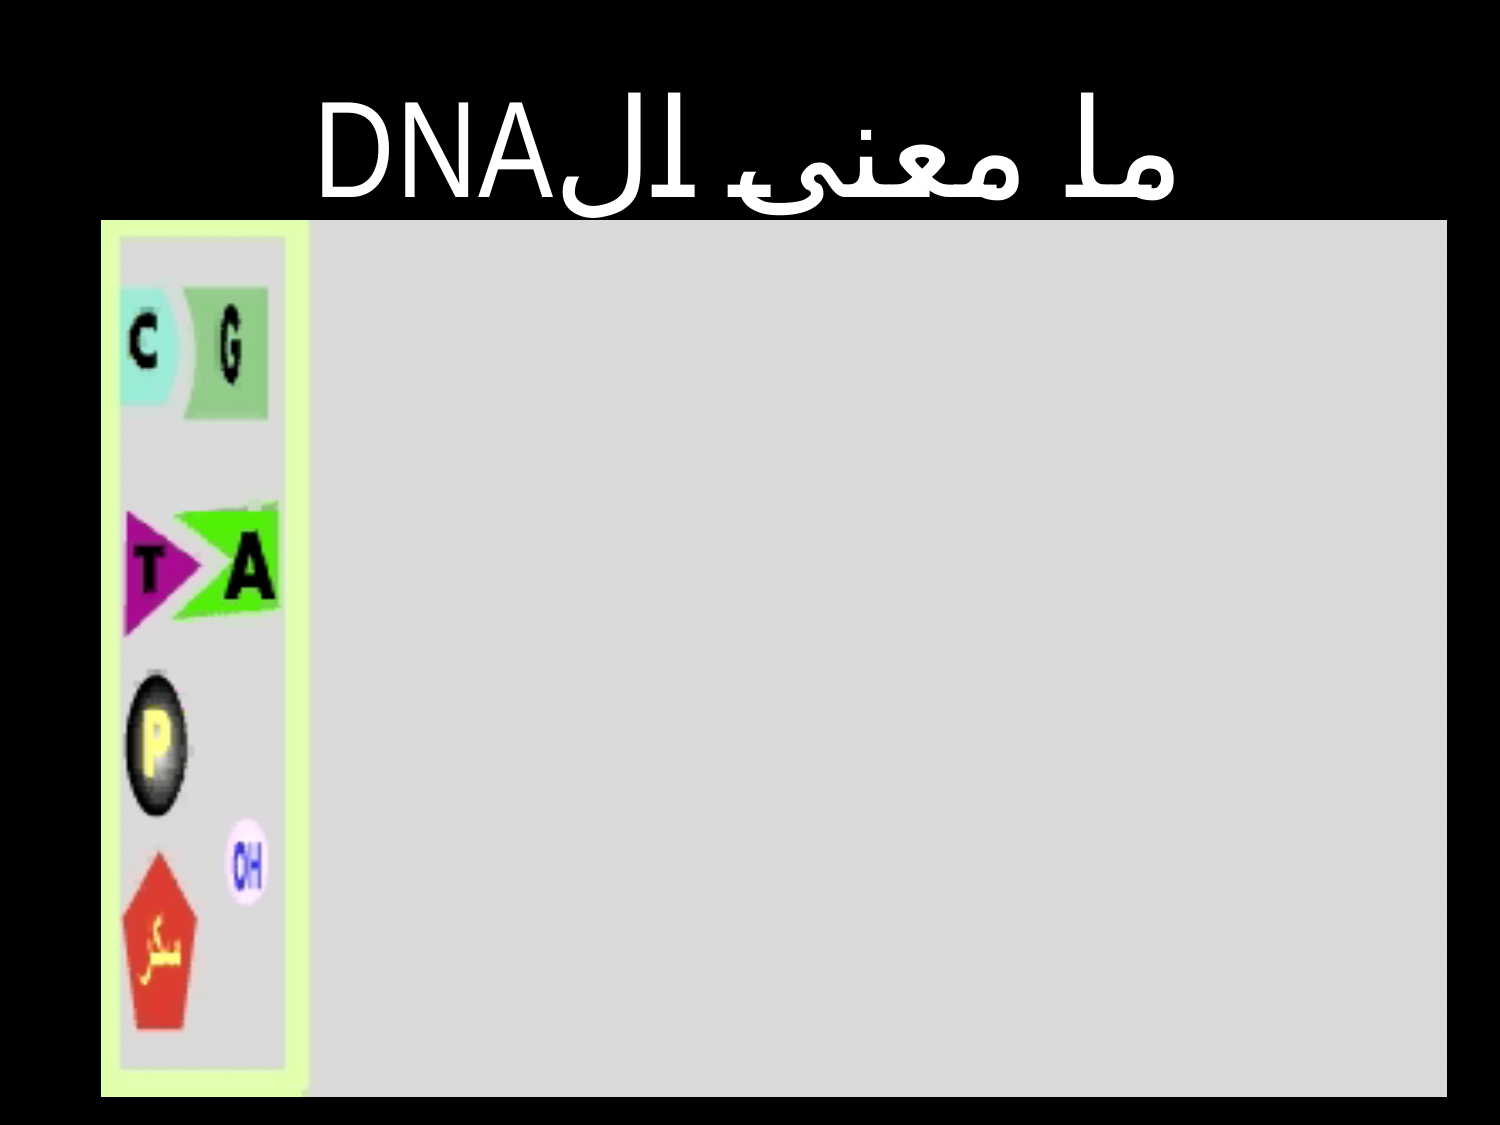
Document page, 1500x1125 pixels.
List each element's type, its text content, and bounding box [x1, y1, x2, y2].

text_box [100, 219, 1448, 1098]
title ما معنى الDNA [99, 45, 1400, 221]
